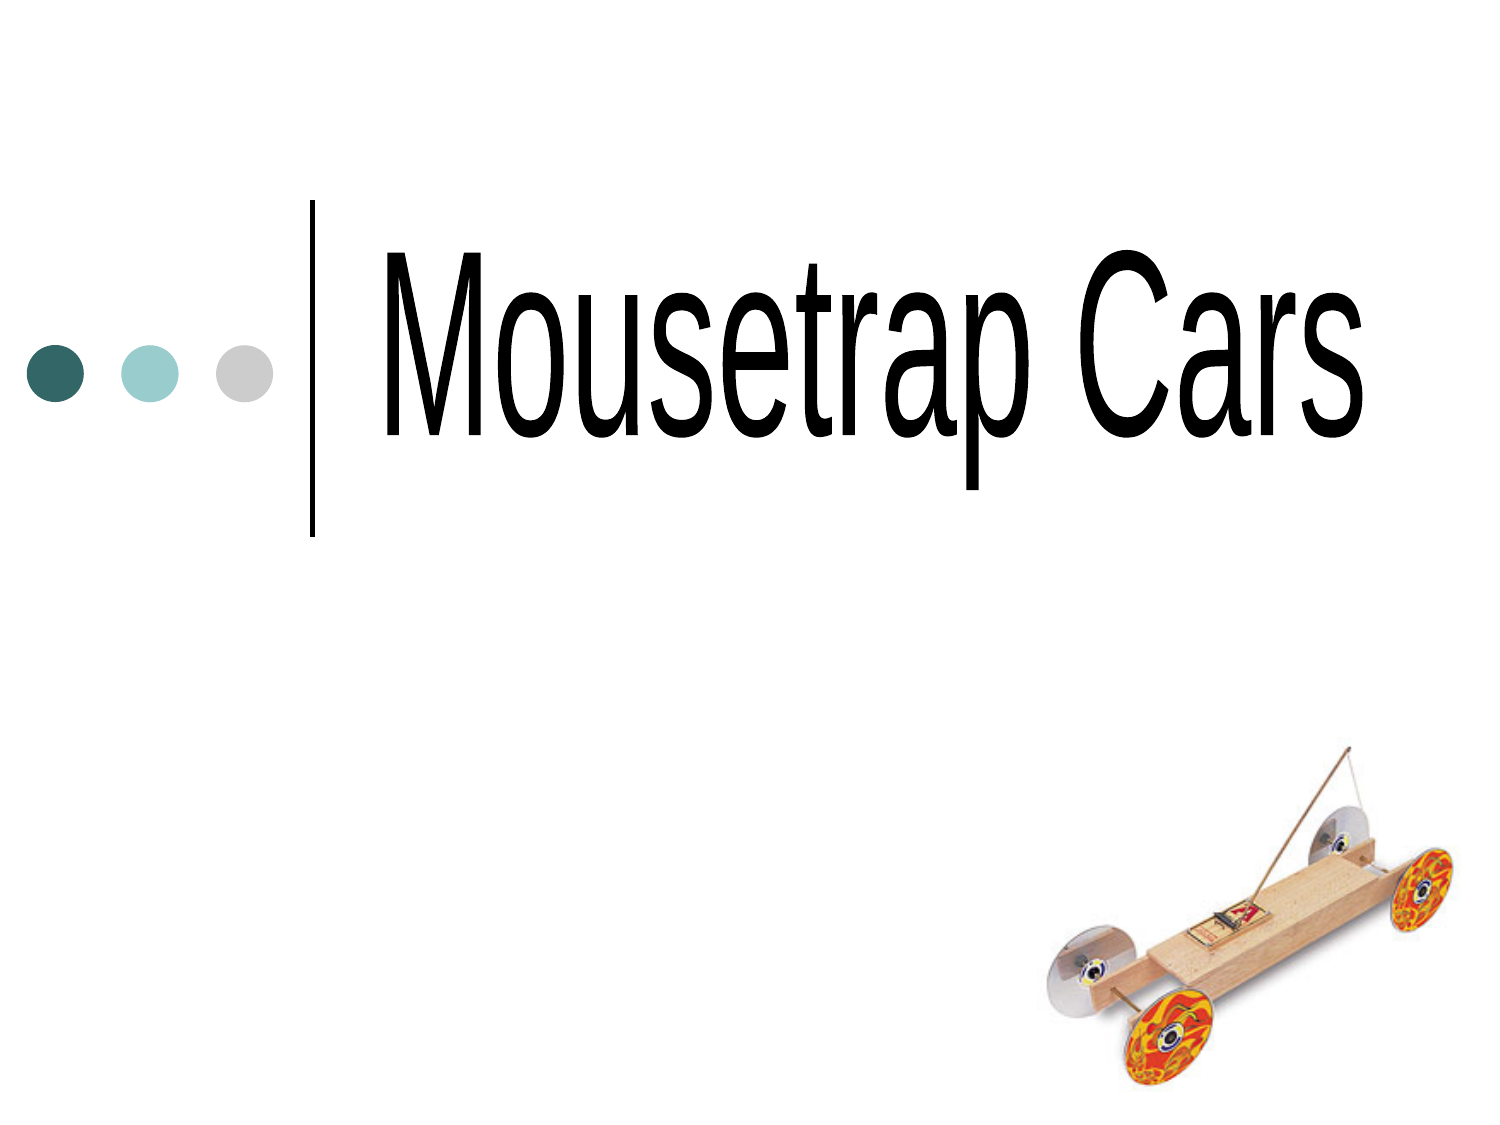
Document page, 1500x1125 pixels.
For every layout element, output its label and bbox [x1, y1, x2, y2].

picture [1037, 737, 1464, 1098]
